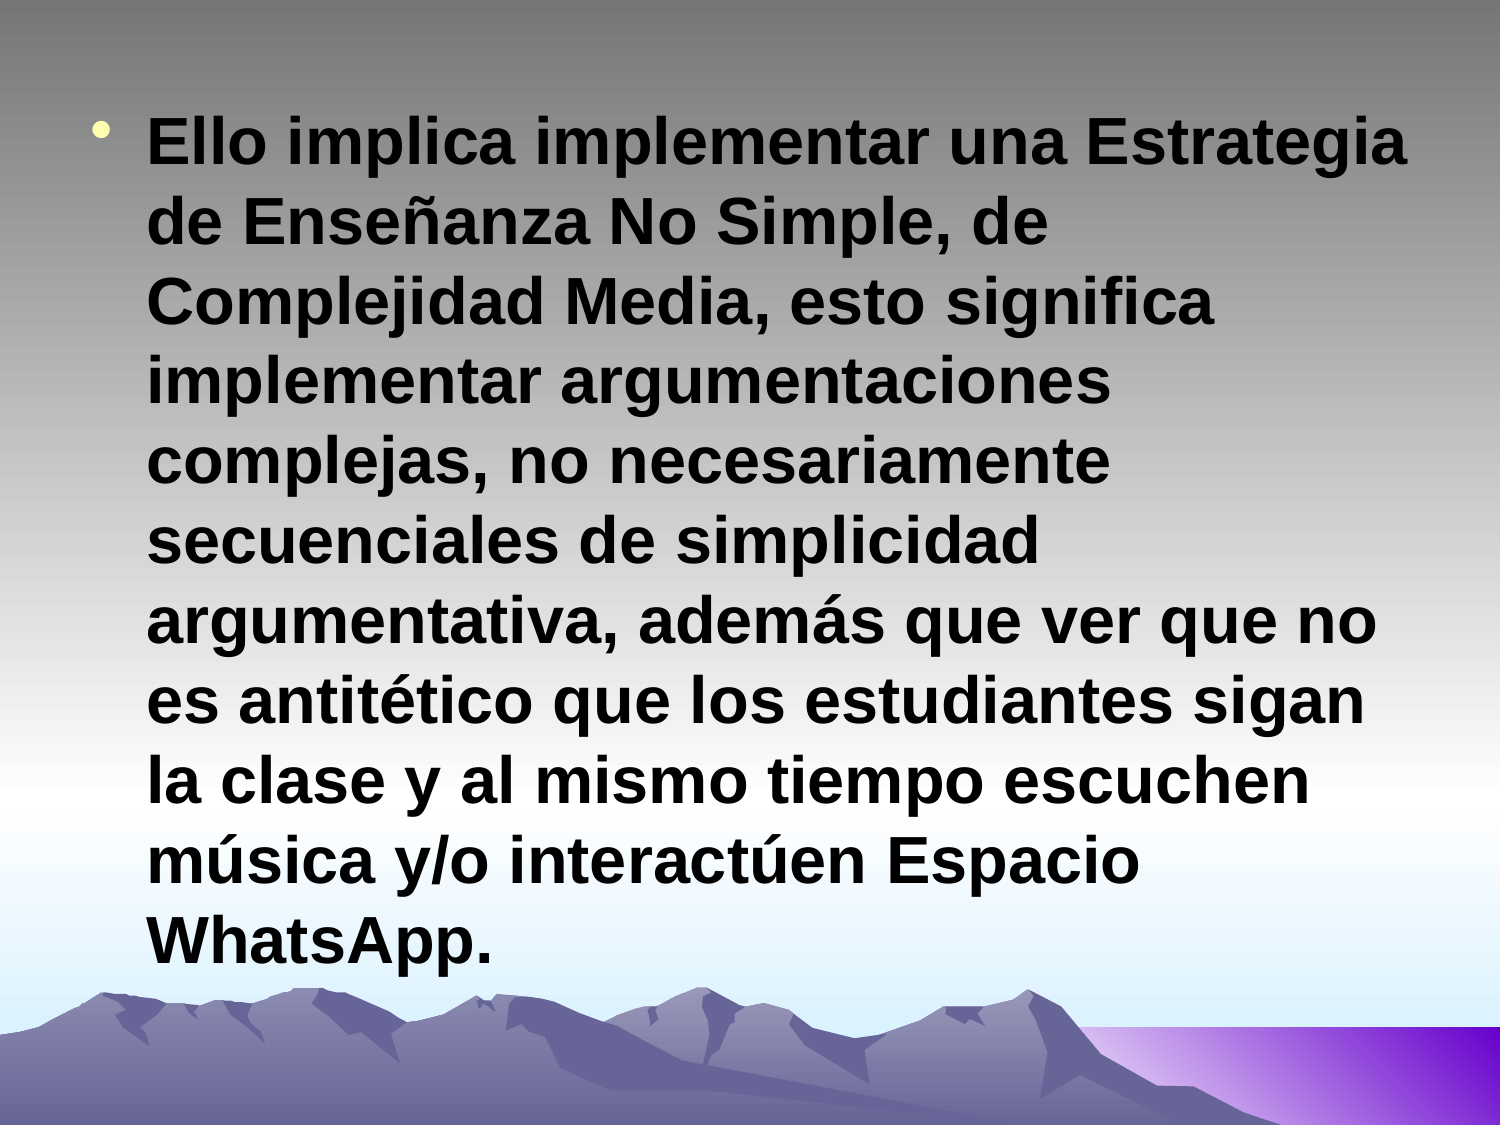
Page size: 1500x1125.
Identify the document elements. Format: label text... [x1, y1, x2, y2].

list Ello implica implementar una Estrategia de Enseñanza No Simple, de Complejidad Media, esto significa implementar argumentaciones complejas, no necesariamente secuenciales de simplicidad argumentativa, además que ver que no es antitético que los estudiantes sigan la clase y al mismo tiempo escuchen música y/o interactúen Espacio WhatsApp. [74, 89, 1426, 1001]
